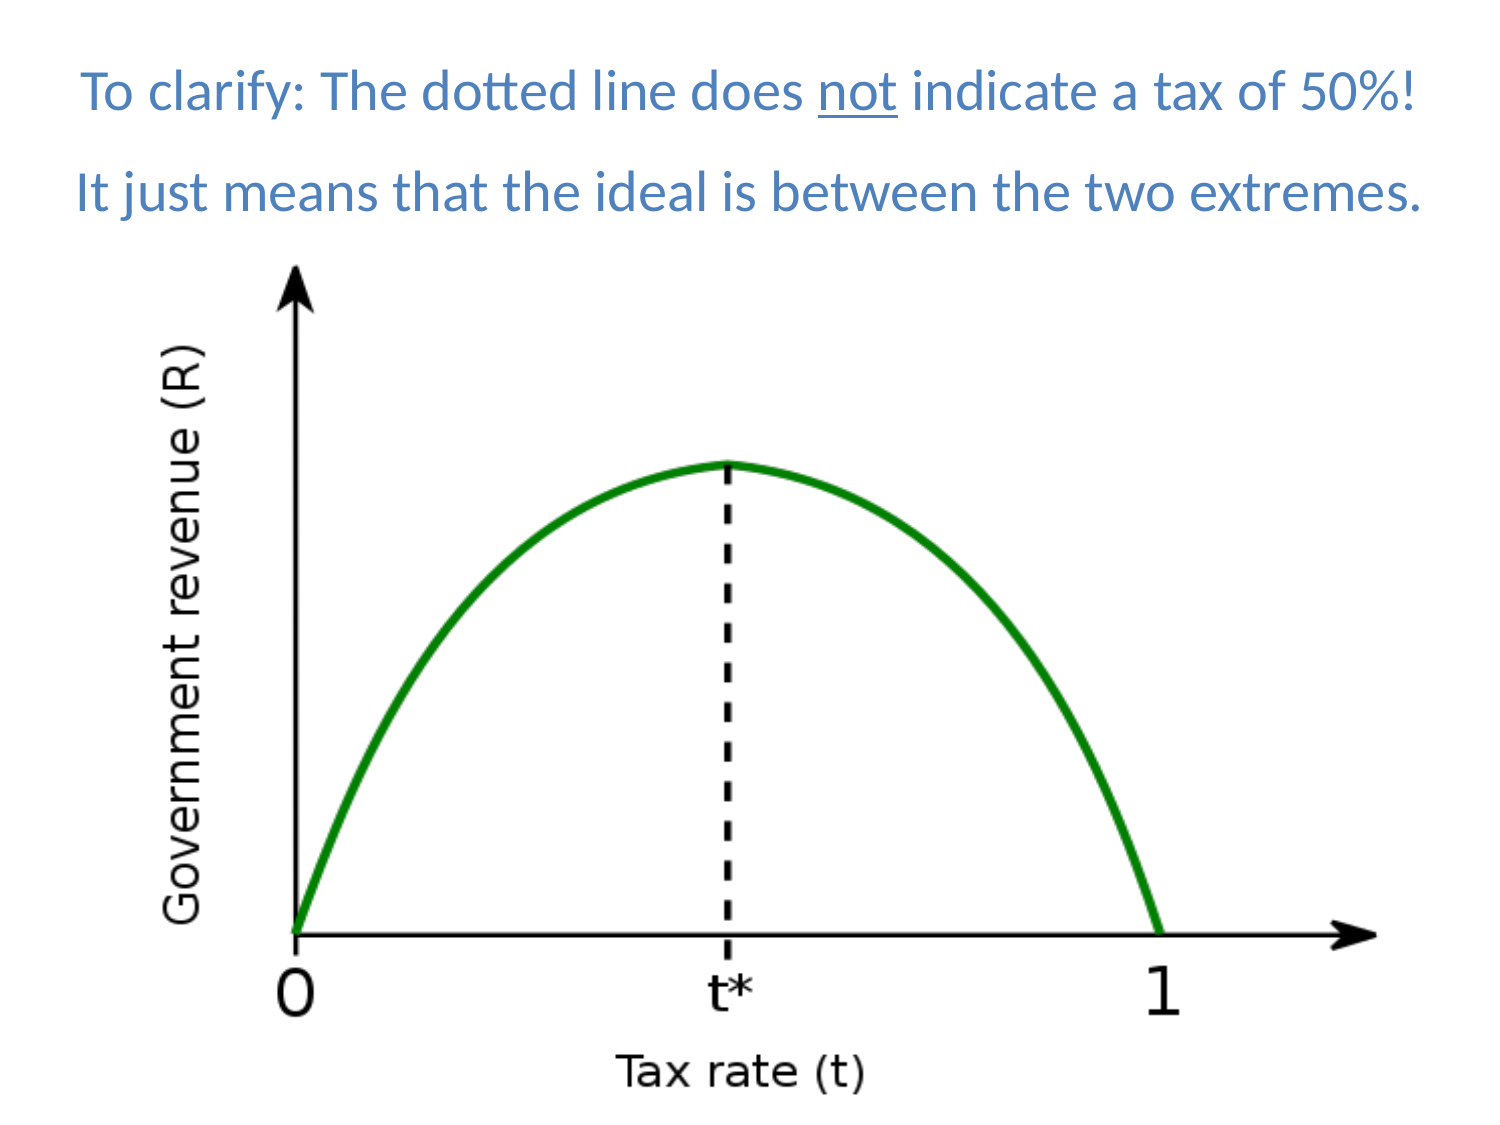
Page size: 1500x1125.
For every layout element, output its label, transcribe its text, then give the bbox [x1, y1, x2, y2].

picture [124, 233, 1413, 1125]
text_box It just means that the ideal is between the two extremes. [0, 145, 1500, 258]
text_box To clarify: The dotted line does not indicate a tax of 50%! [0, 59, 1500, 145]
